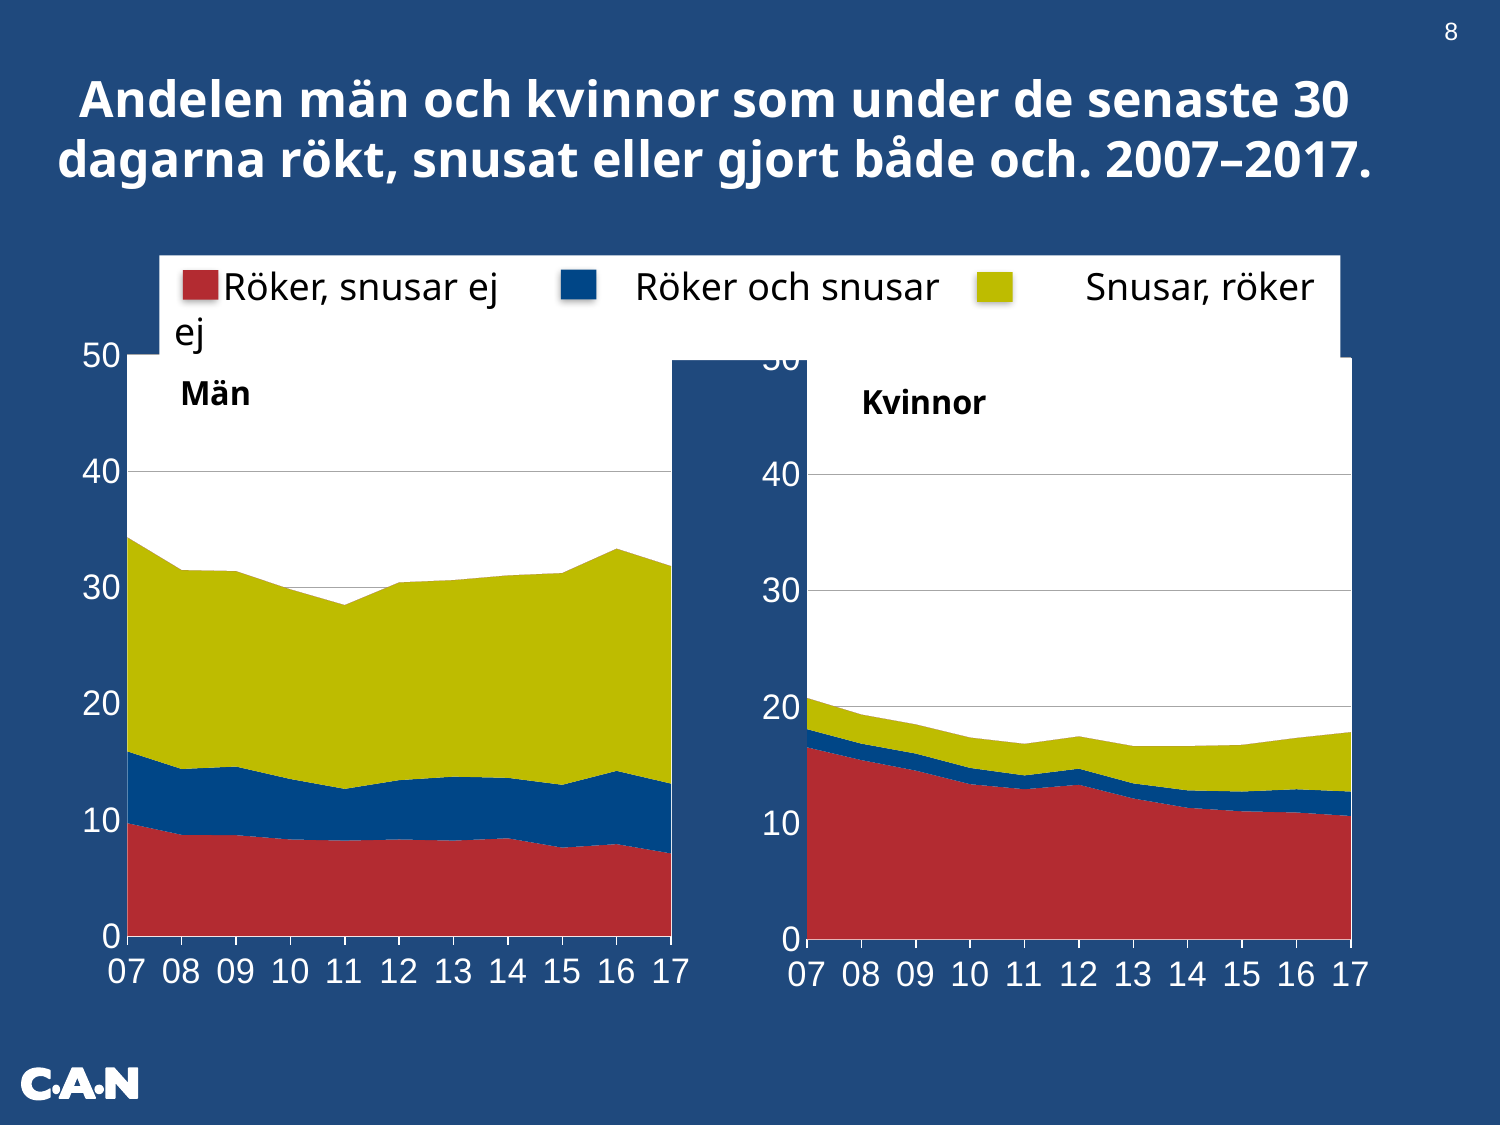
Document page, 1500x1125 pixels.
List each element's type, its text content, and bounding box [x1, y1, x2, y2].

chart [761, 317, 1371, 1009]
text_box 8 [1429, 8, 1500, 53]
text_box [560, 269, 597, 300]
text_box [976, 271, 1013, 303]
text_box [182, 269, 219, 300]
chart [81, 314, 692, 1006]
title Andelen män och kvinnor som under de senaste 30 dagarna rökt, snusat eller gjort både och. 2007–2017. [5, 44, 1426, 212]
text_box Röker, snusar ej Röker och snusar Snusar, röker ej [159, 255, 1341, 361]
